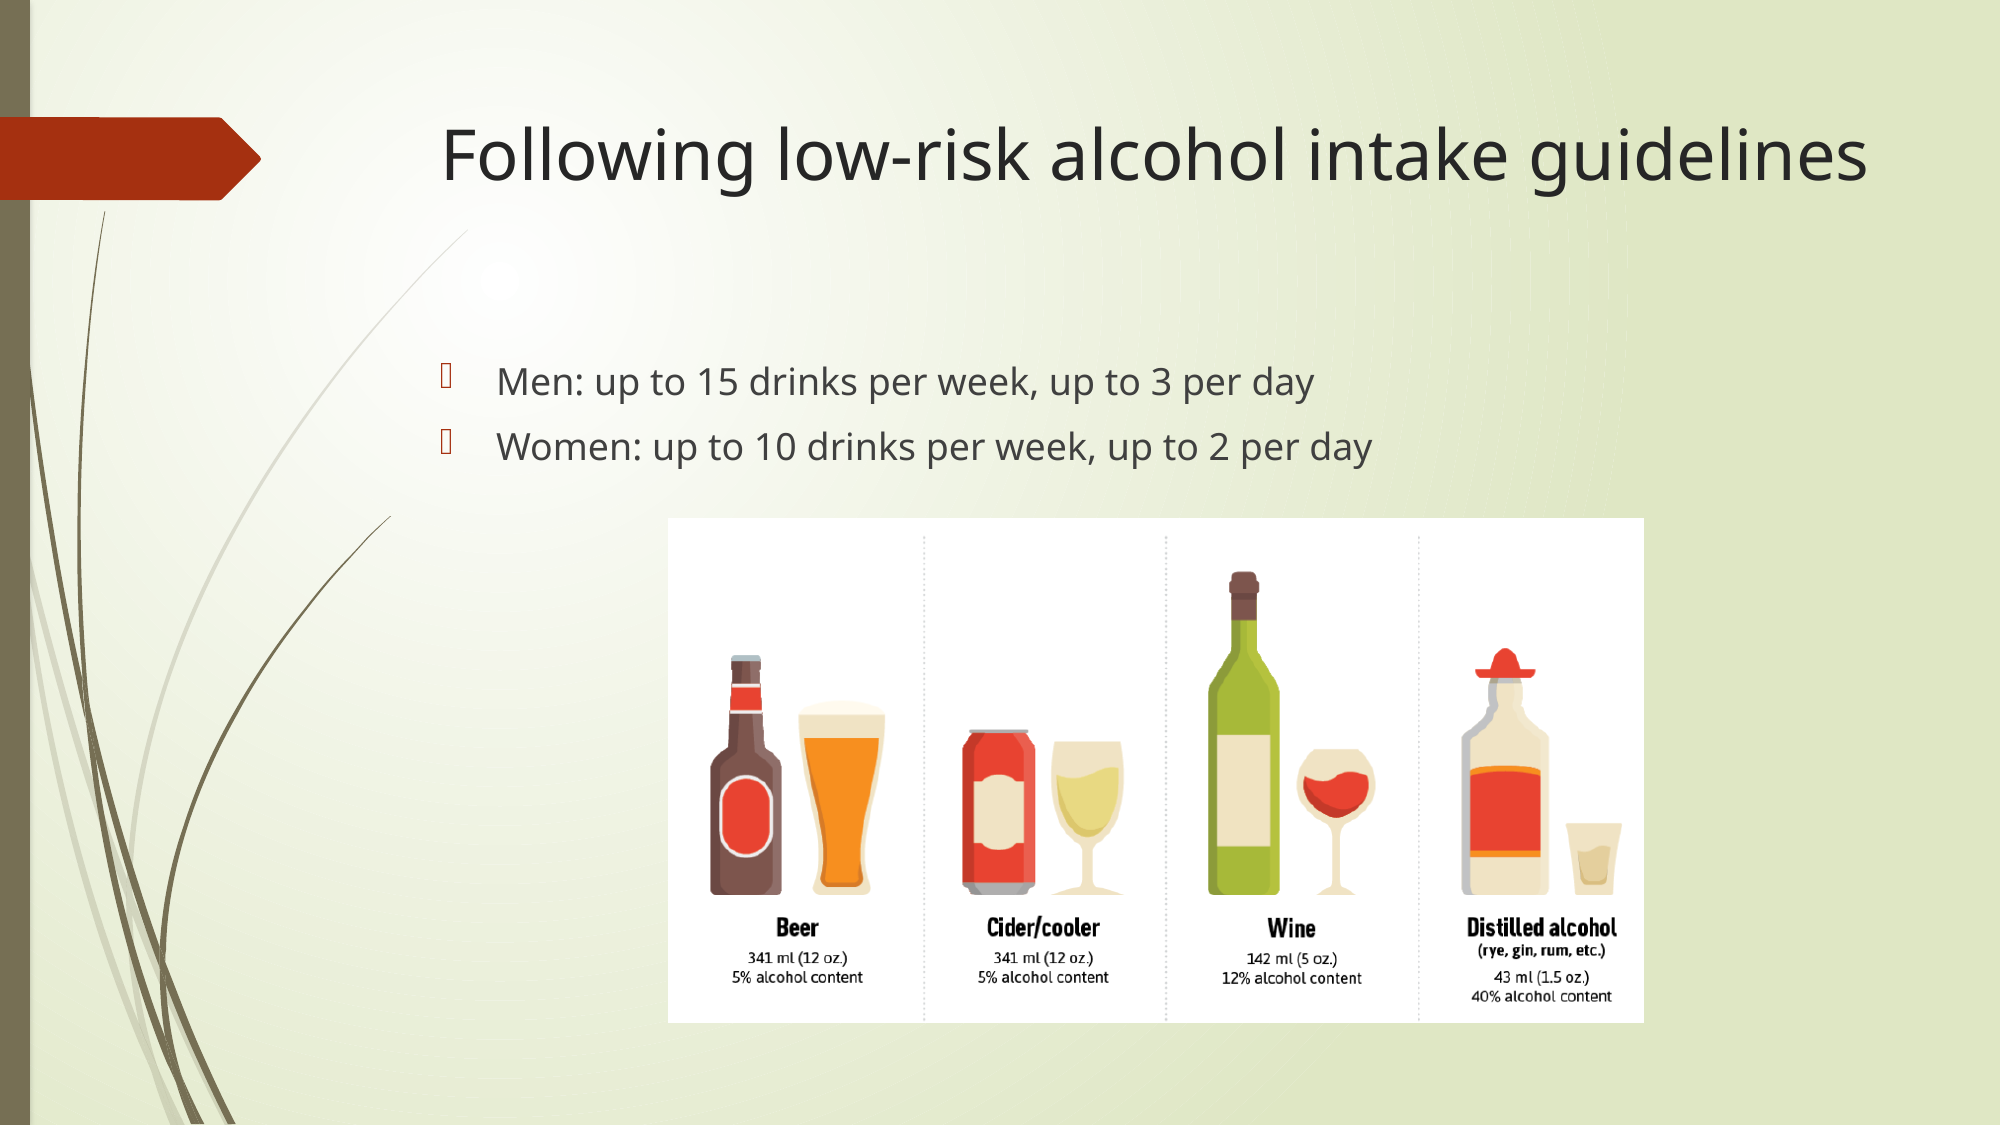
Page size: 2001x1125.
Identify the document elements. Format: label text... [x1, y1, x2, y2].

picture [668, 518, 1644, 1023]
list Men: up to 15 drinks per week, up to 3 per day Women: up to 10 drinks per week, up to 2 per day [424, 350, 1888, 970]
title Following low-risk alcohol intake guidelines [425, 102, 1888, 313]
